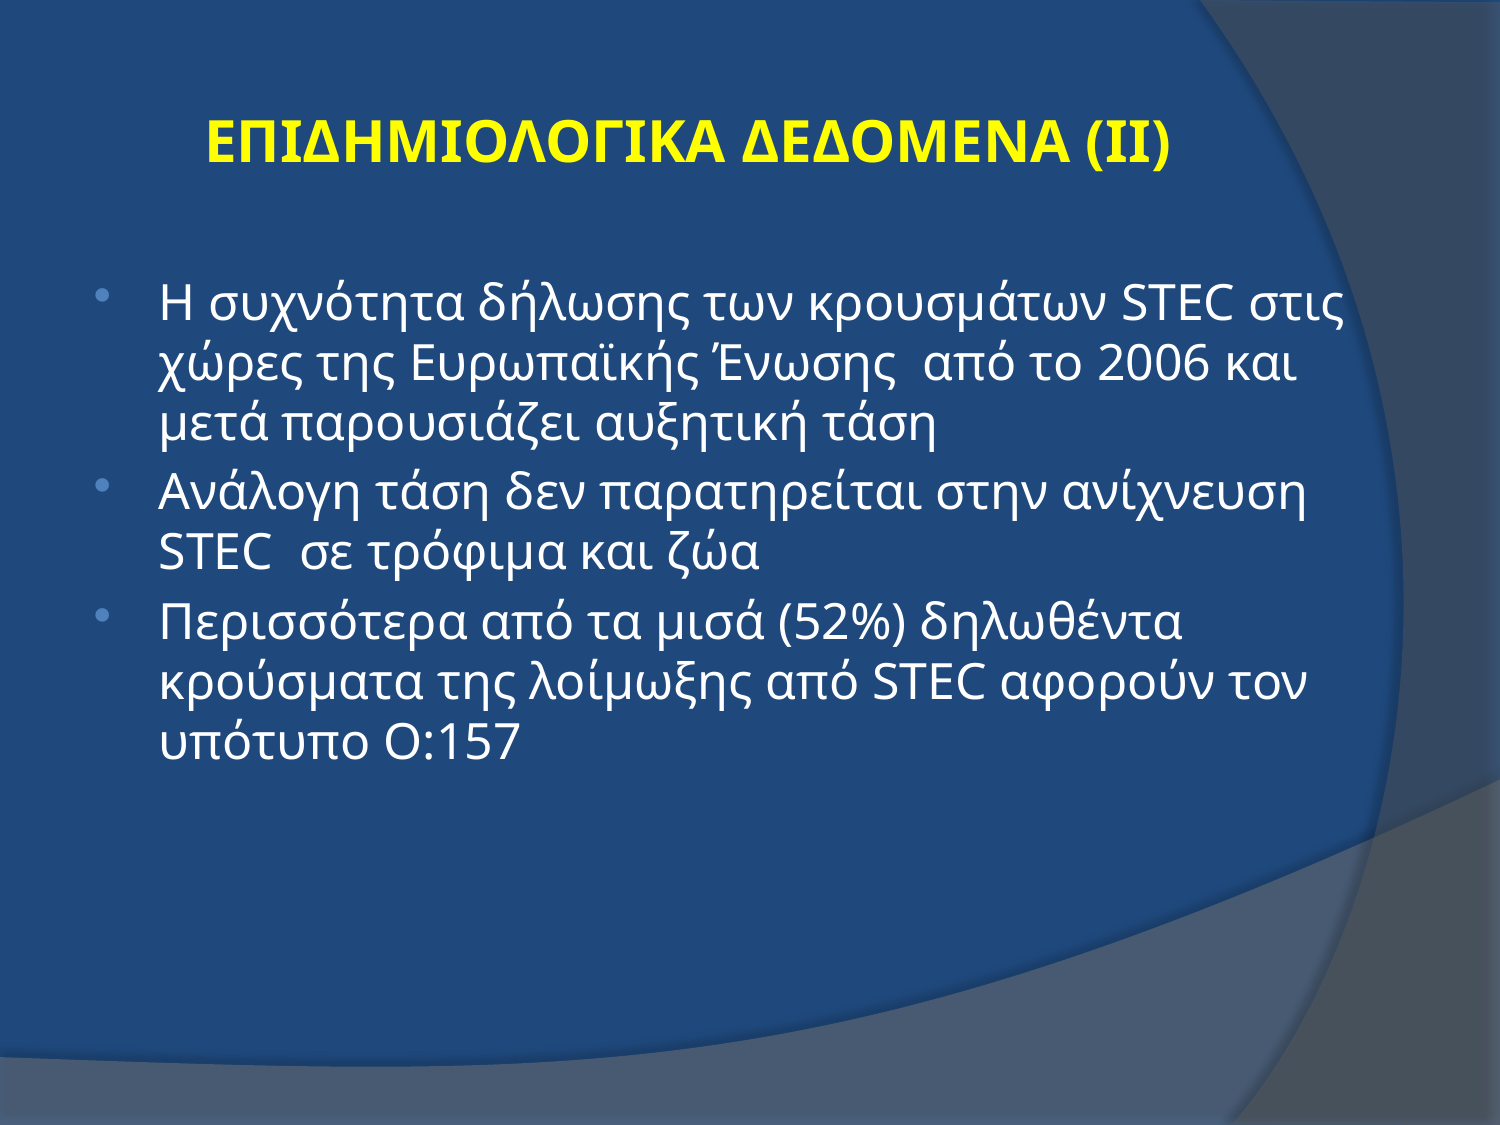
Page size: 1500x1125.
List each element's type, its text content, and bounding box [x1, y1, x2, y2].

list Η συχνότητα δήλωσης των κρουσμάτων STEC στις χώρες της Ευρωπαϊκής Ένωσης από το 2006 και μετά παρουσιάζει αυξητική τάση Ανάλογη τάση δεν παρατηρείται στην ανίχνευση STEC σε τρόφιμα και ζώα Περισσότερα από τα μισά (52%) δηλωθέντα κρούσματα της λοίμωξης από STEC αφορούν τον υπότυπο Ο:157 [75, 262, 1400, 1005]
title ΕΠΙΔΗΜΙΟΛΟΓΙΚΑ ΔΕΔΟΜΕΝΑ (II) [75, 45, 1300, 233]
